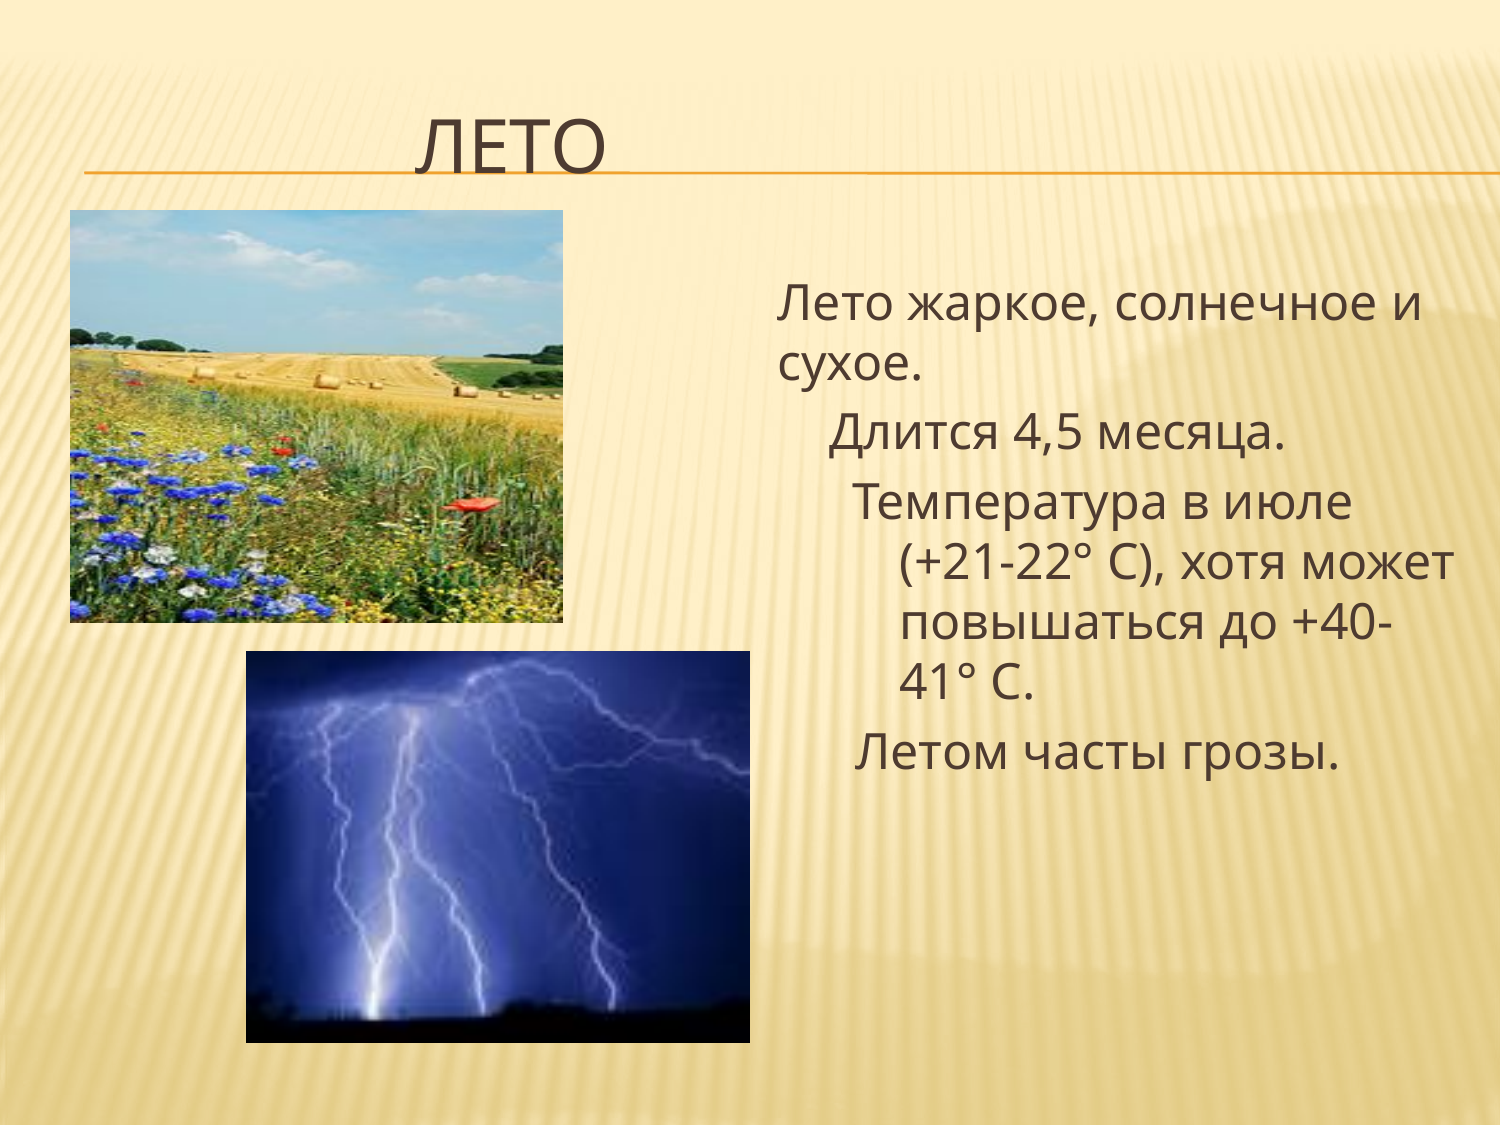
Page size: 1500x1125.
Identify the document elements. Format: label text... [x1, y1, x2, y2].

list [69, 210, 563, 624]
title Лето [49, 75, 1475, 213]
list Лето жаркое, солнечное и сухое. Длится 4,5 месяца. Температура в июле (+21-22° С), хотя может повышаться до +40-41° С. Летом часты грозы. [762, 262, 1475, 1038]
picture [245, 651, 751, 1044]
